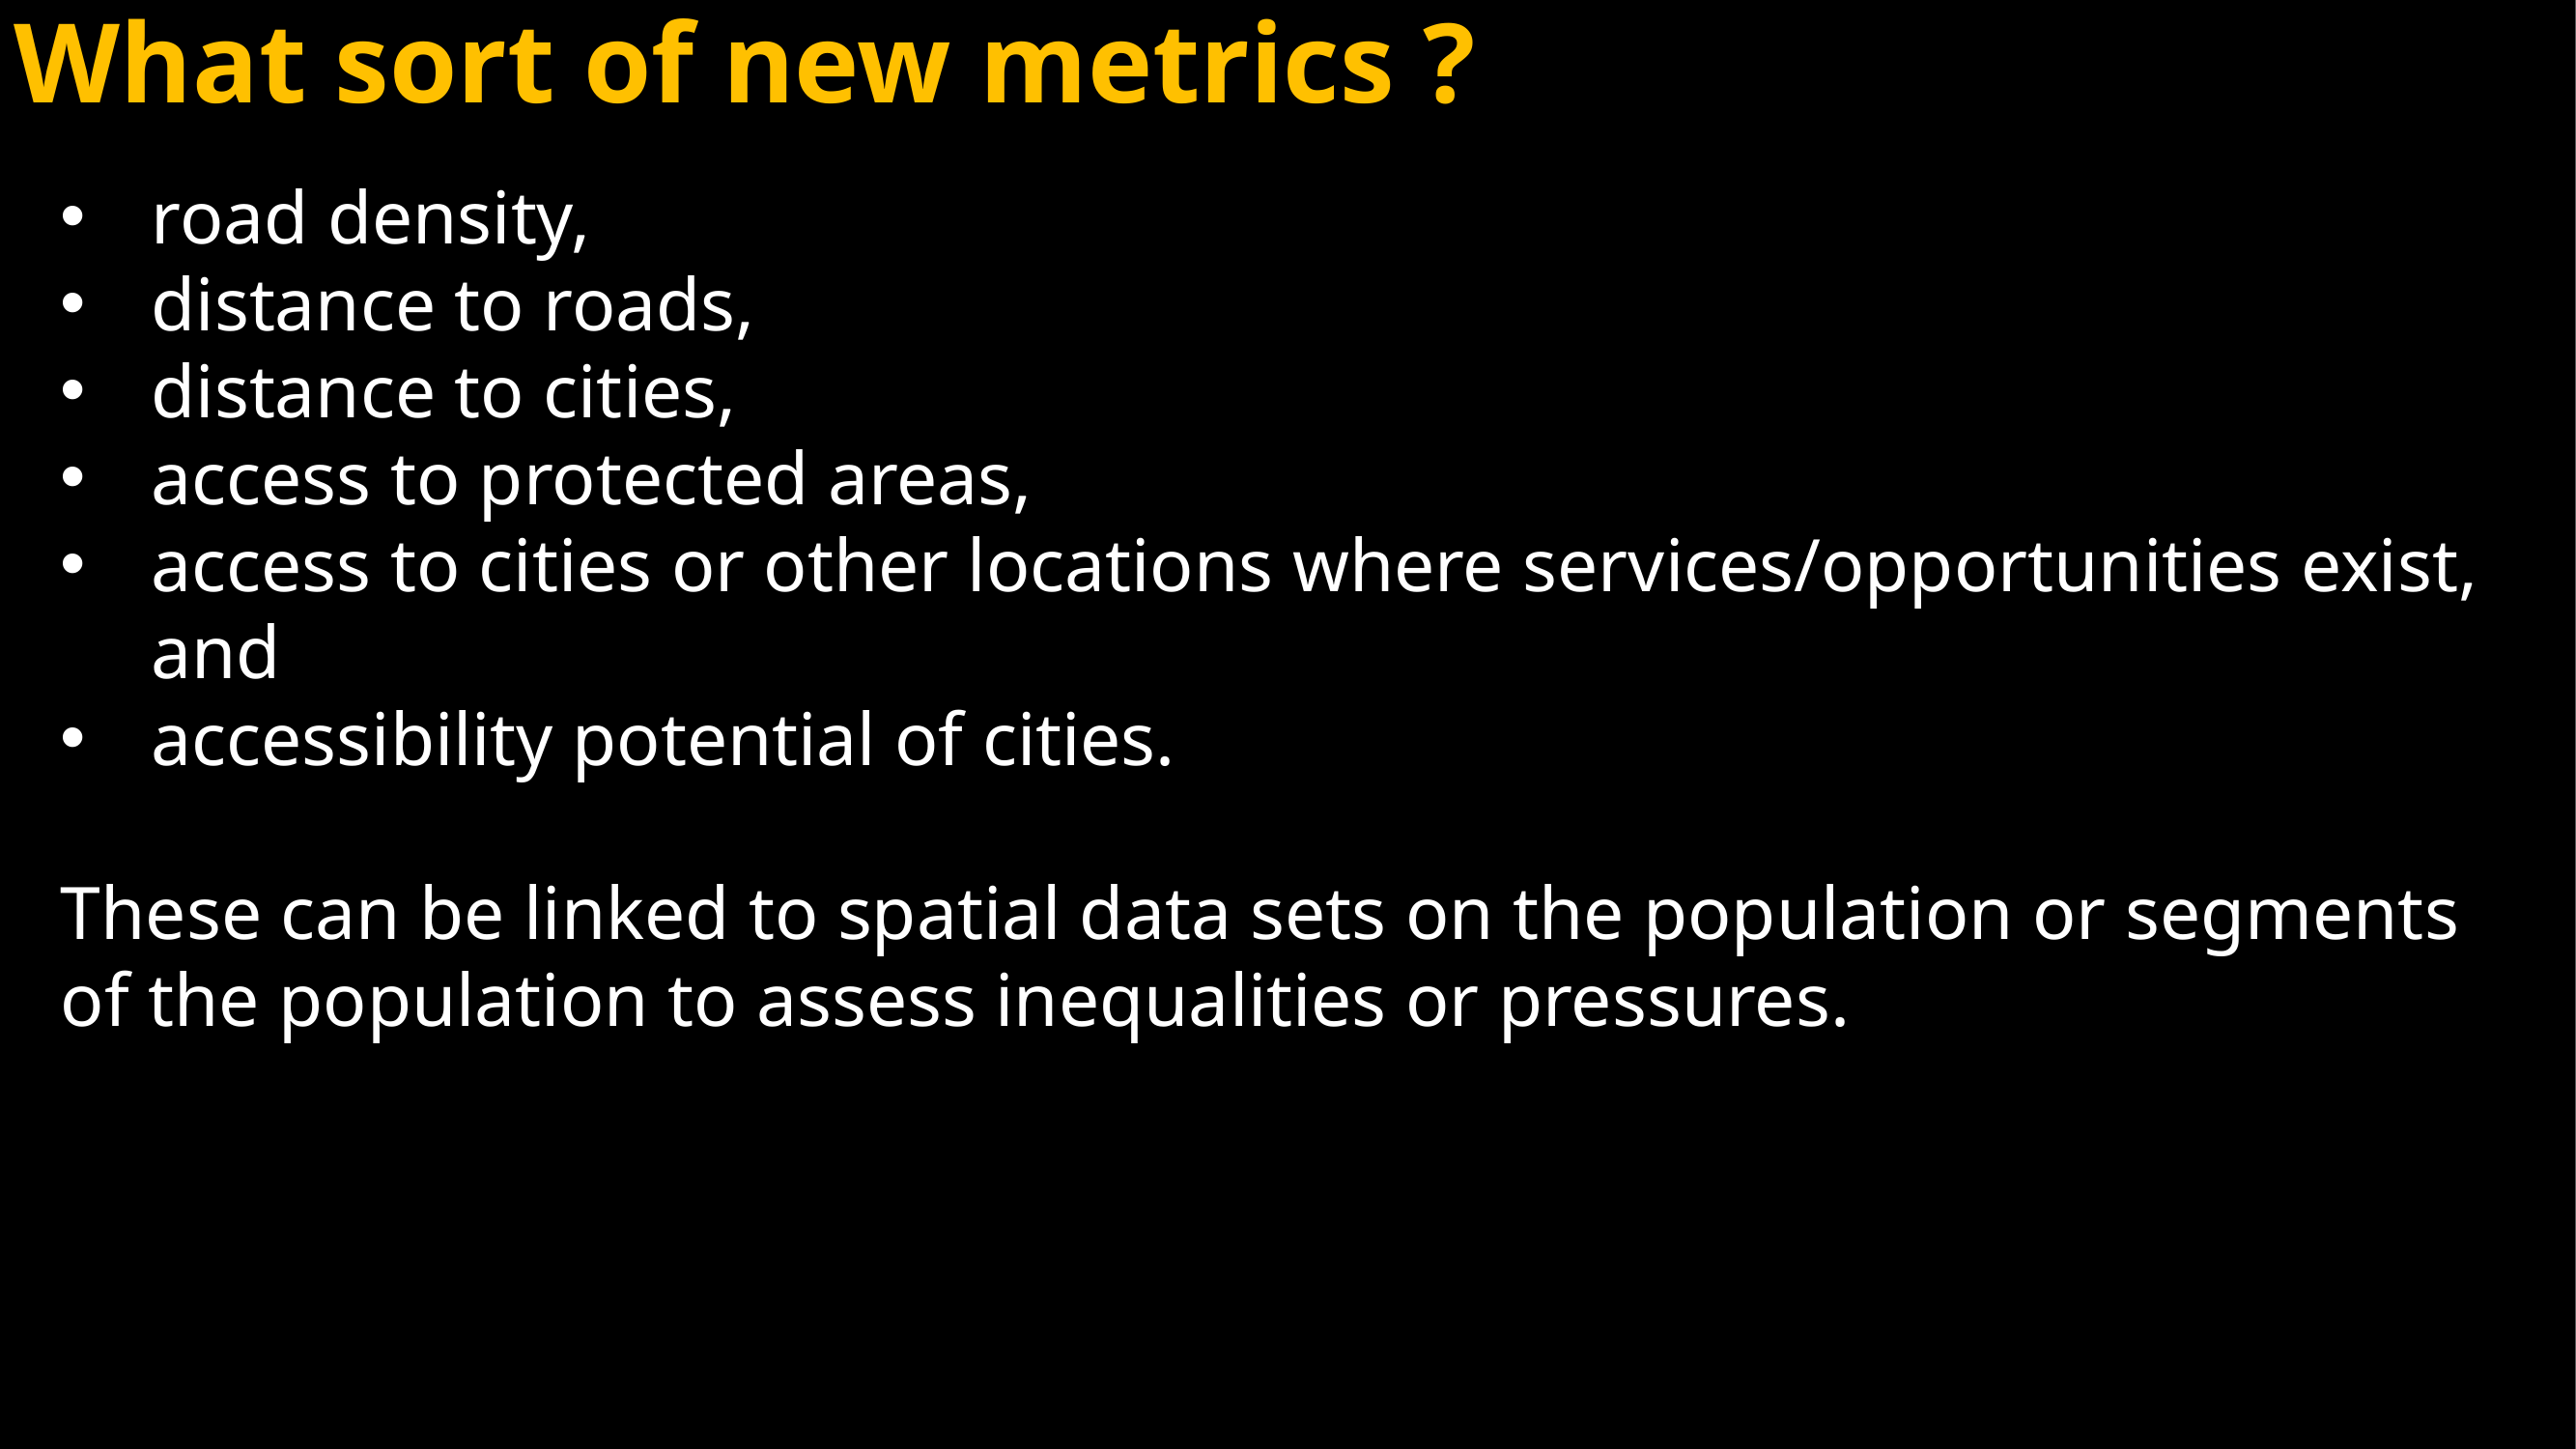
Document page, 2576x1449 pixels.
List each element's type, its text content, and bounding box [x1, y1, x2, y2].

text_box What sort of new metrics ? [0, 0, 2576, 134]
text_box road density, distance to roads, distance to cities, access to protected areas, access to cities or other locations where services/opportunities exist, and accessibility potential of cities. These can be linked to spatial data sets on the population or segments of the population to assess inequalities or pressures. [46, 164, 2531, 1048]
